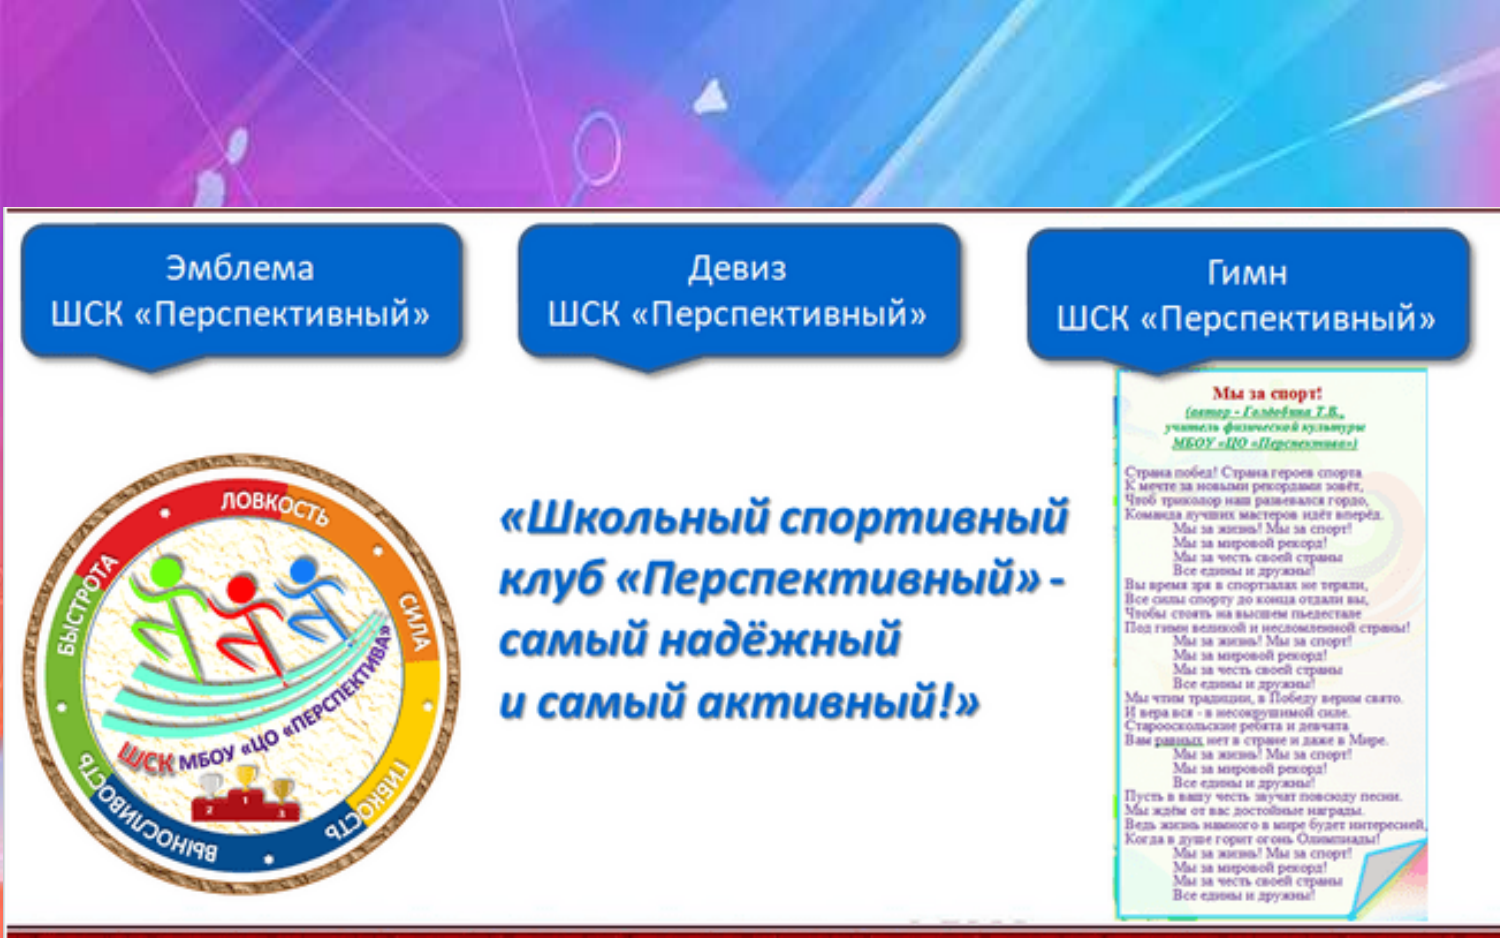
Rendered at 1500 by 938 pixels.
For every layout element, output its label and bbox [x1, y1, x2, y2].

picture [0, 0, 1500, 938]
list [2, 207, 1500, 938]
